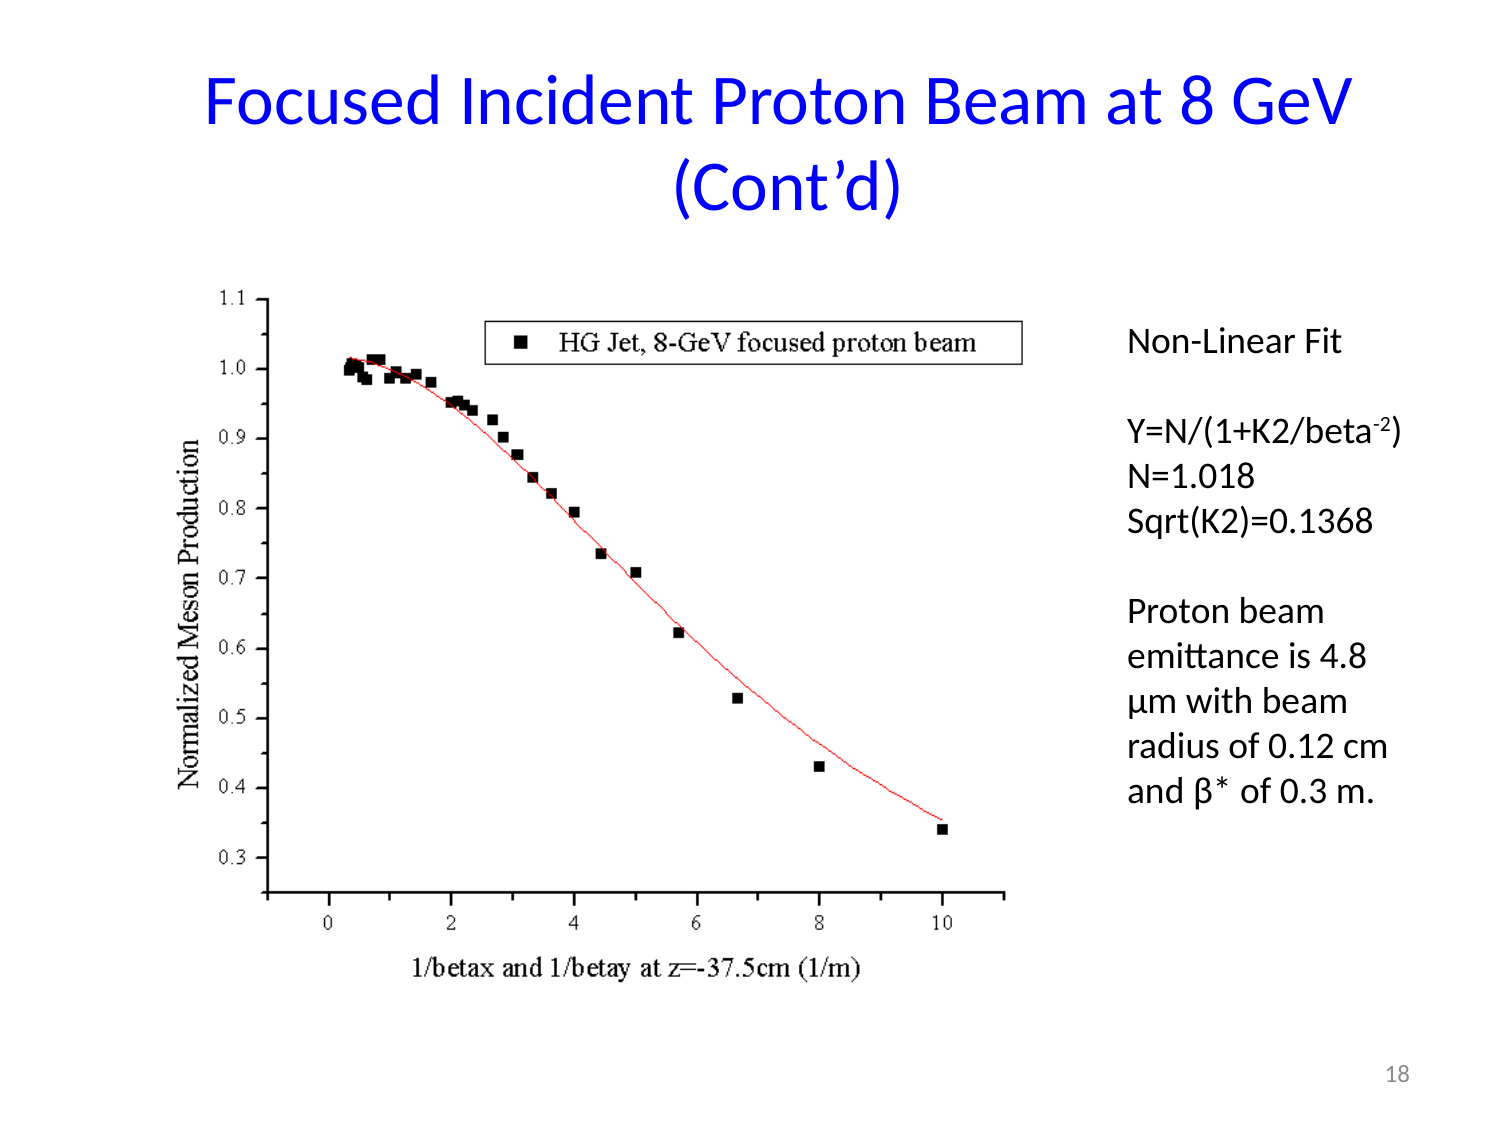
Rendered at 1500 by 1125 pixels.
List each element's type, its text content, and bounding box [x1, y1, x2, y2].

title Focused Incident Proton Beam at 8 GeV (Cont’d) [75, 45, 1500, 233]
slide_number 18 [1074, 1042, 1425, 1103]
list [149, 262, 1039, 1006]
text_box Non-Linear Fit Y=N/(1+K2/beta-2) N=1.018 Sqrt(K2)=0.1368 Proton beam emittance is 4.8 μm with beam radius of 0.12 cm and β* of 0.3 m. [1112, 308, 1425, 818]
